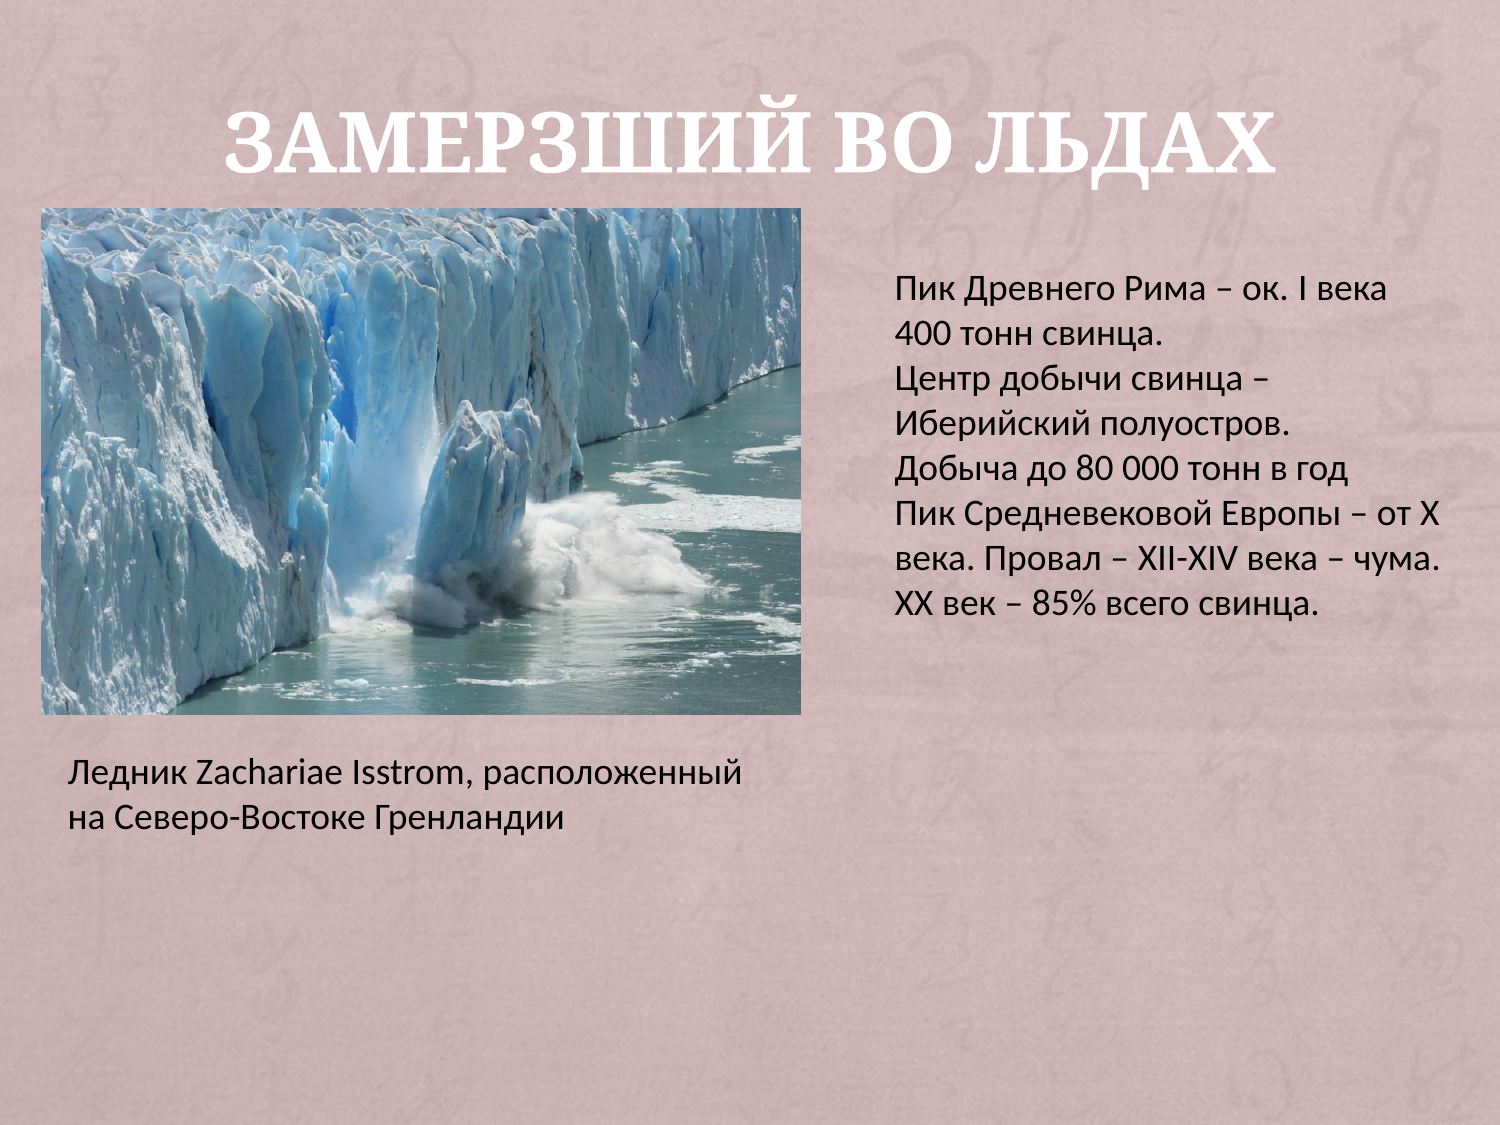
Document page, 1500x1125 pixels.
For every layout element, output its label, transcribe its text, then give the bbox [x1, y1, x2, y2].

picture [40, 207, 801, 716]
title Замерзший во льдах [75, 45, 1425, 233]
text_box Ледник Zachariae Isstrom, расположенный на Северо-Востоке Гренландии [53, 739, 803, 845]
text_box Пик Древнего Рима – ок. I века 400 тонн свинца. Центр добычи свинца – Иберийский полуостров. Добыча до 80 000 тонн в год Пик Средневековой Европы – от X века. Провал – XII-XIV века – чума. XX век – 85% всего свинца. [879, 255, 1471, 631]
